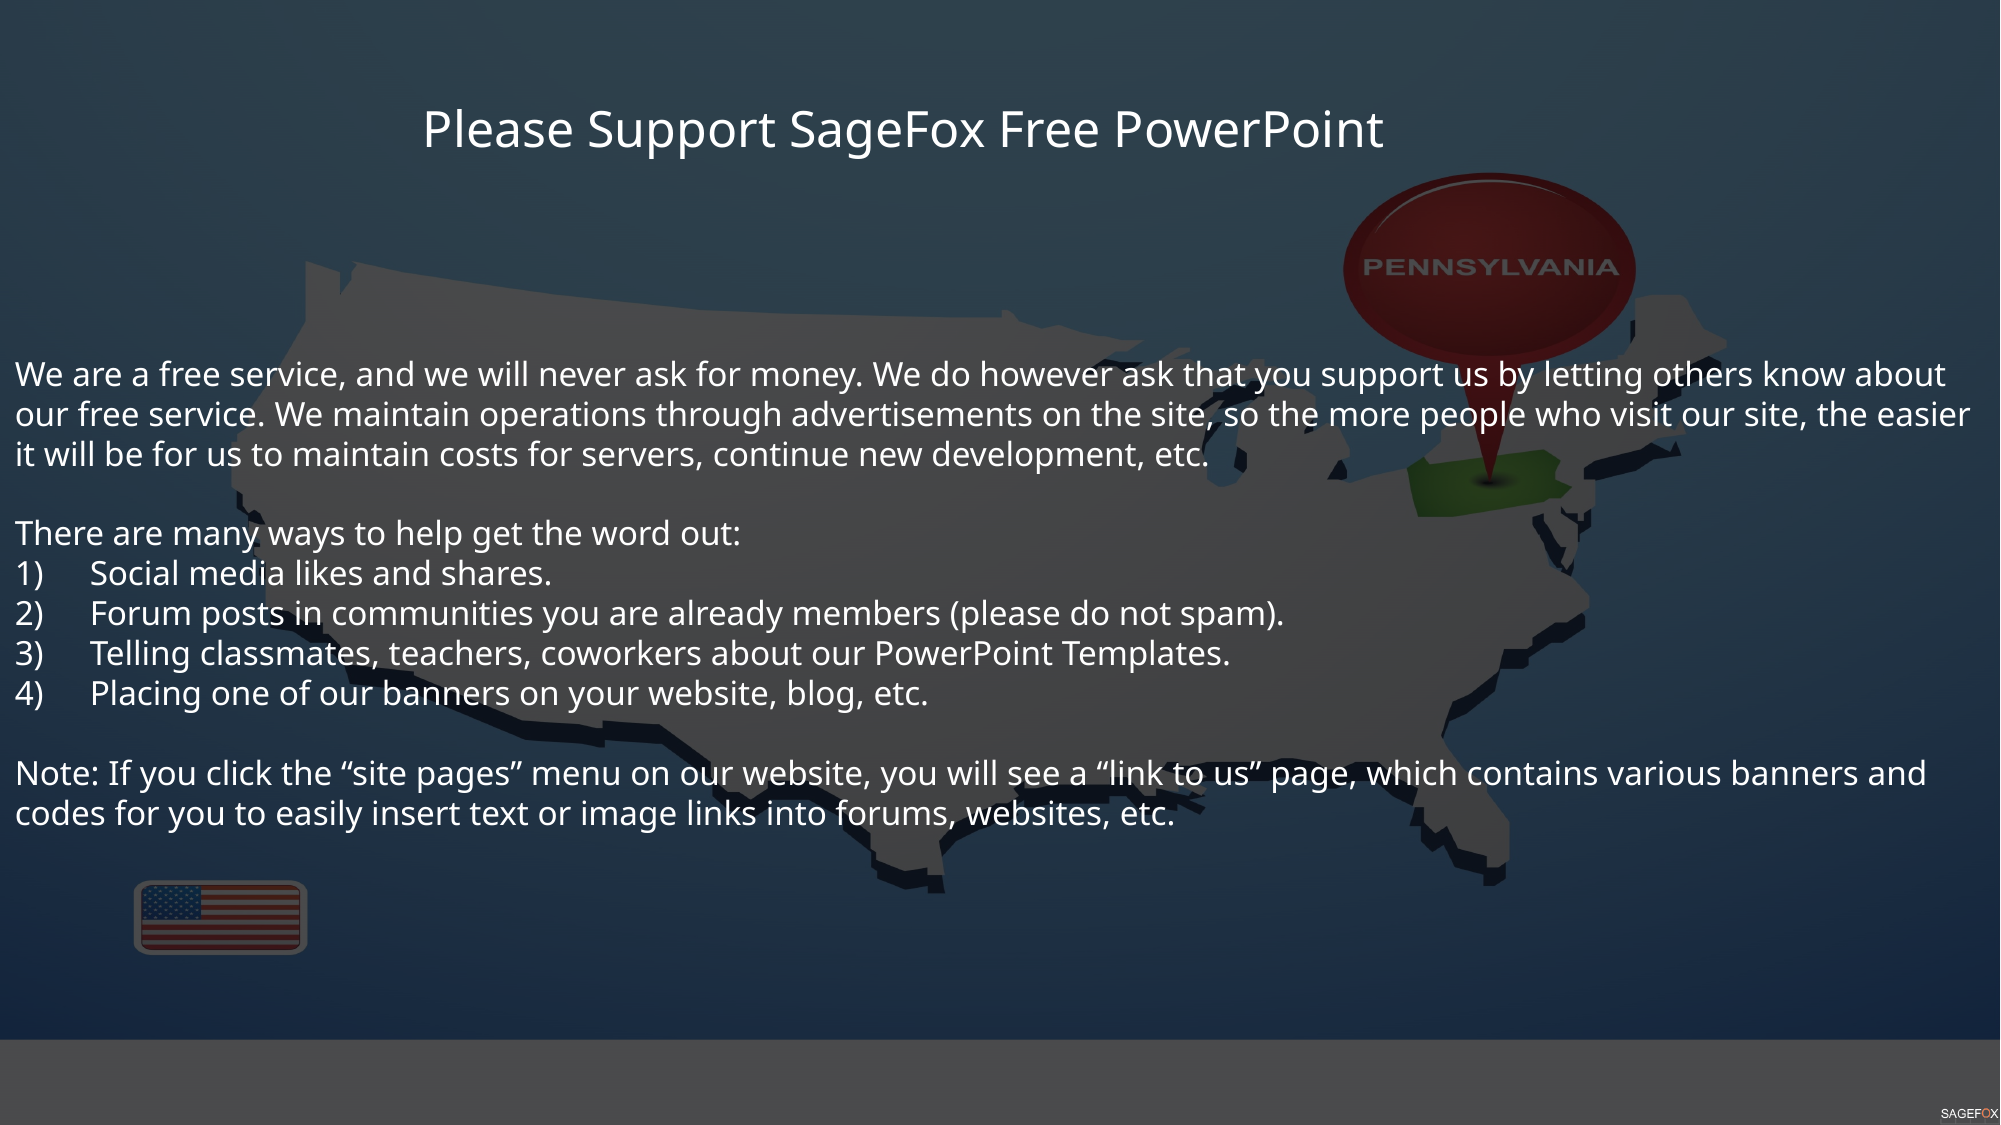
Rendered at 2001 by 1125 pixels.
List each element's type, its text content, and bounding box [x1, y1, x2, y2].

text_box We are a free service, and we will never ask for money. We do however ask that you support us by letting others know about our free service. We maintain operations through advertisements on the site, so the more people who visit our site, the easier it will be for us to maintain costs for servers, continue new development, etc. There are many ways to help get the word out: Social media likes and shares. Forum posts in communities you are already members (please do not spam). Telling classmates, teachers, coworkers about our PowerPoint Templates. Placing one of our banners on your website, blog, etc. Note: If you click the “site pages” menu on our website, you will see a “link to us” page, which contains various banners and codes for you to easily insert text or image links into forums, websites, etc. [0, 0, 2000, 1125]
title Please Support SageFox Free PowerPoint [363, 72, 1444, 190]
